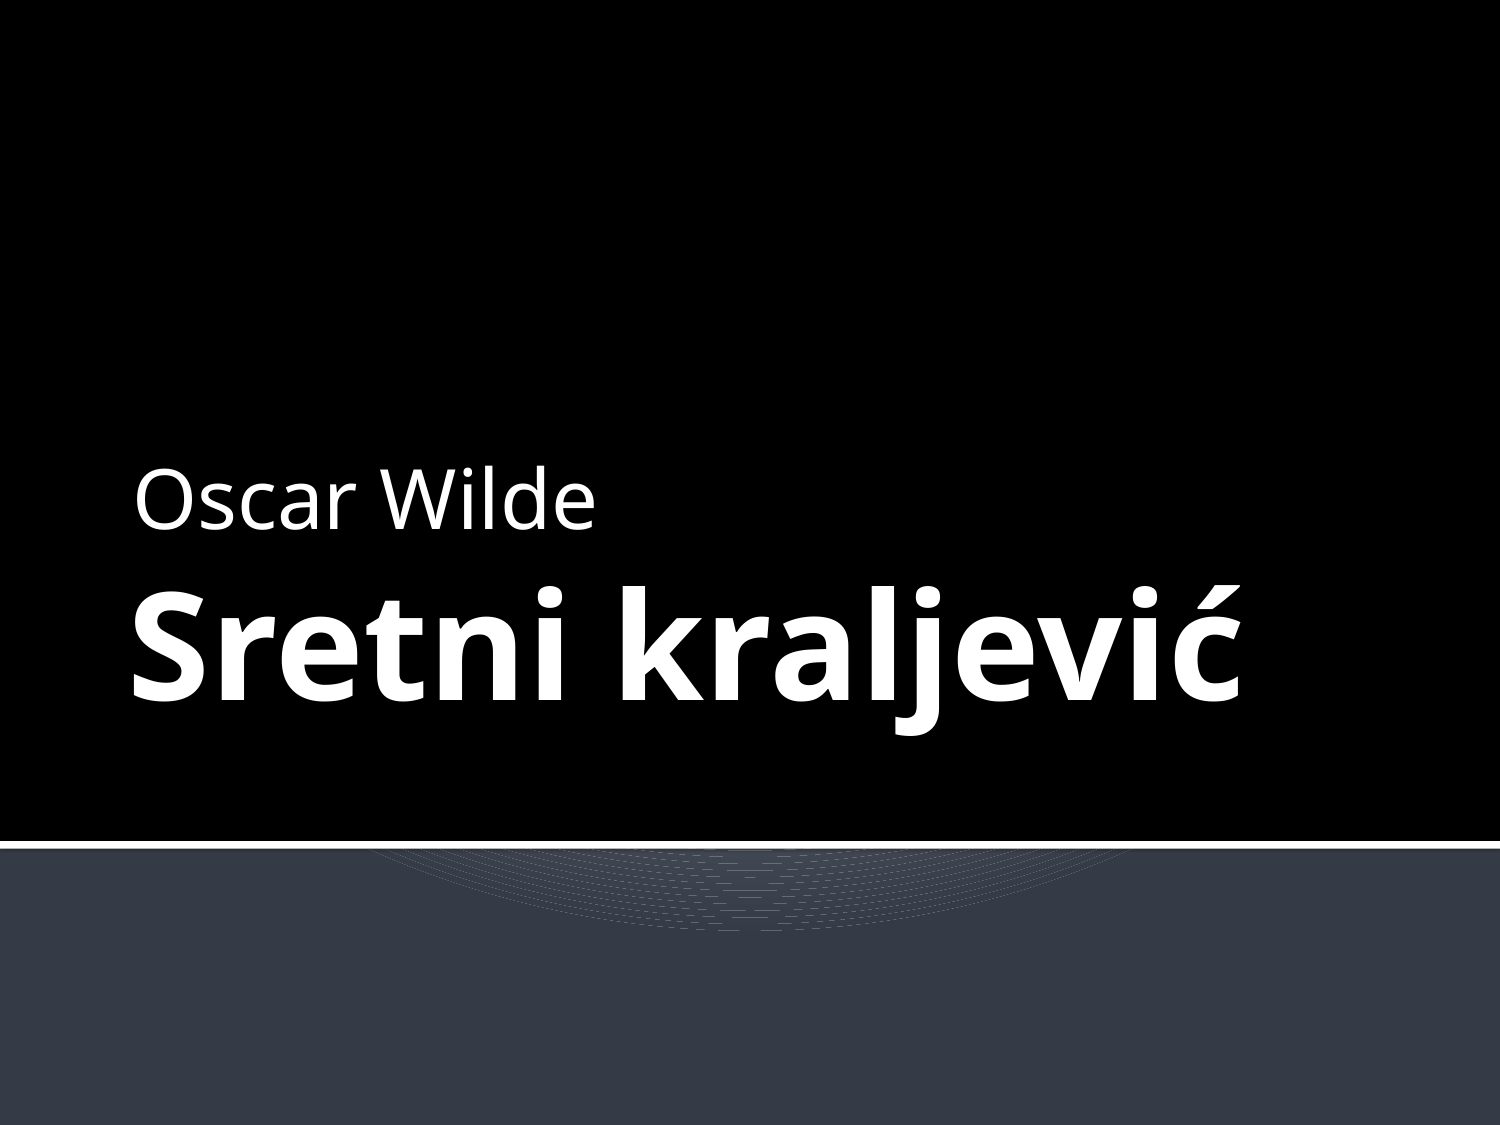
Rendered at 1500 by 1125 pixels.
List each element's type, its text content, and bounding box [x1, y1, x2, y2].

subtitle Oscar Wilde [112, 299, 1438, 546]
title Sretni kraljević [112, 550, 1438, 825]
